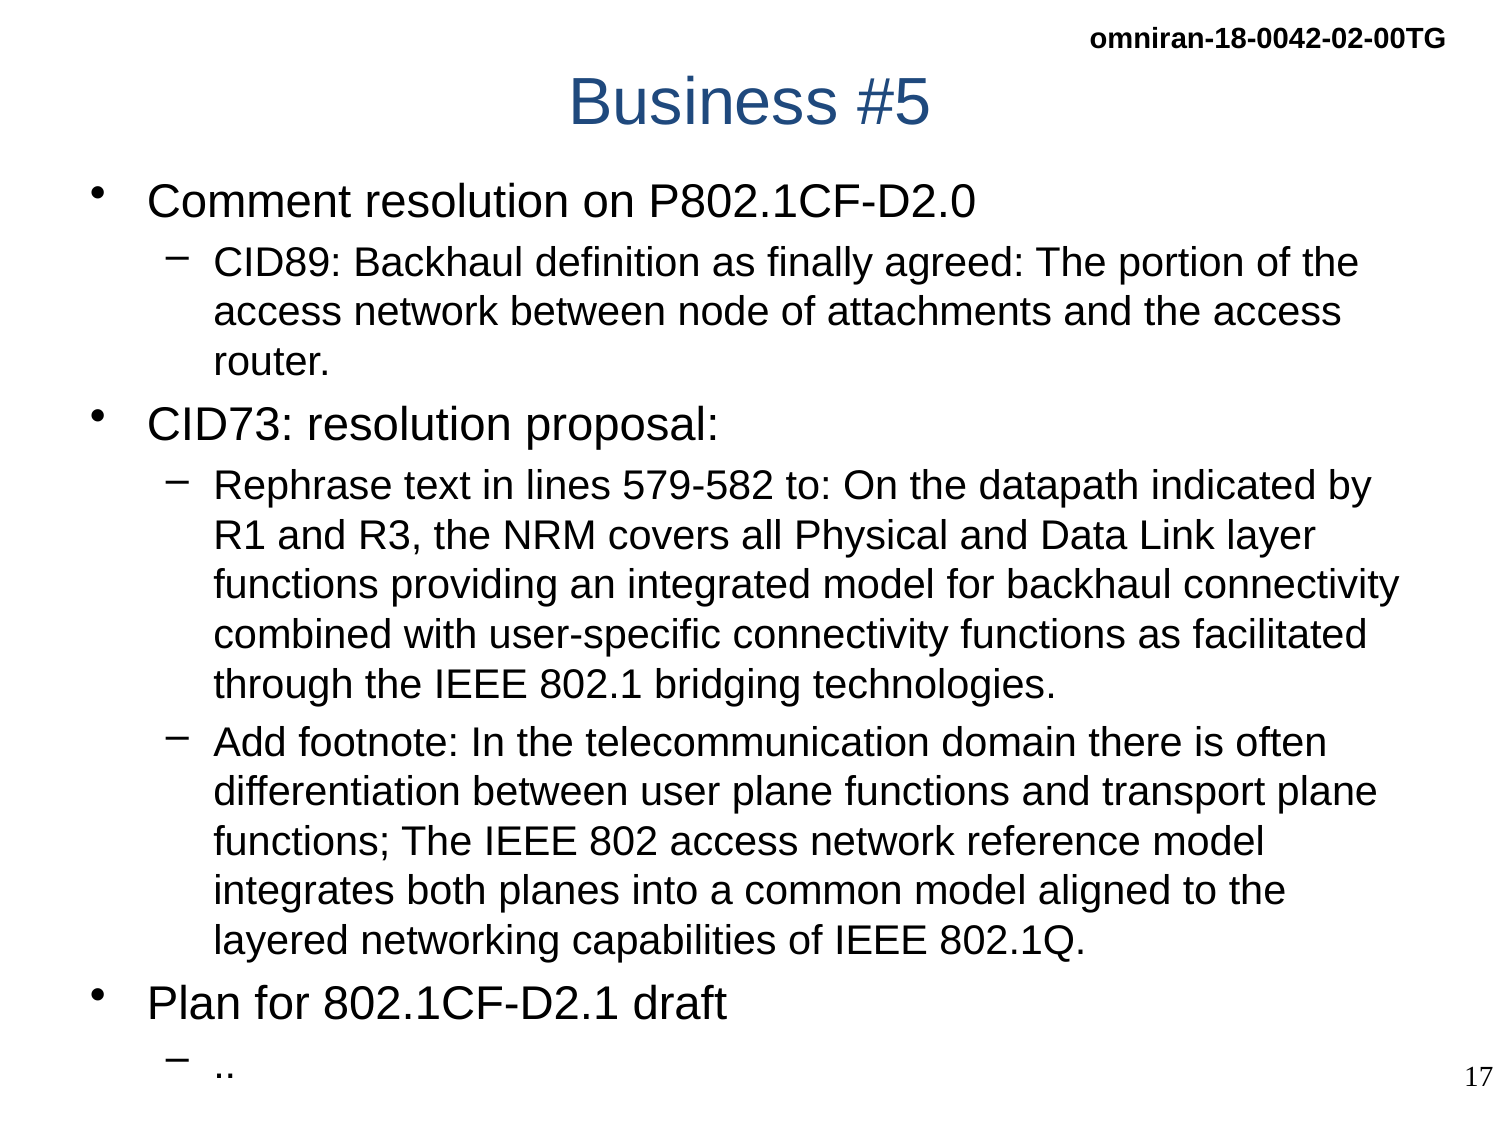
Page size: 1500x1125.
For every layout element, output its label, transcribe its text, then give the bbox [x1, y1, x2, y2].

title Business #5 [75, 45, 1425, 150]
list Comment resolution on P802.1CF-D2.0 CID89: Backhaul definition as finally agreed: The portion of the access network between node of attachments and the access router. CID73: resolution proposal: Rephrase text in lines 579-582 to: On the datapath indicated by R1 and R3, the NRM covers all Physical and Data Link layer functions providing an integrated model for backhaul connectivity combined with user-specific connectivity functions as facilitated through the IEEE 802.1 bridging technologies. Add footnote: In the telecommunication domain there is often differentiation between user plane functions and transport plane functions; The IEEE 802 access network reference model integrates both planes into a common model aligned to the layered networking capabilities of IEEE 802.1Q. Plan for 802.1CF-D2.1 draft .. [75, 162, 1425, 1100]
